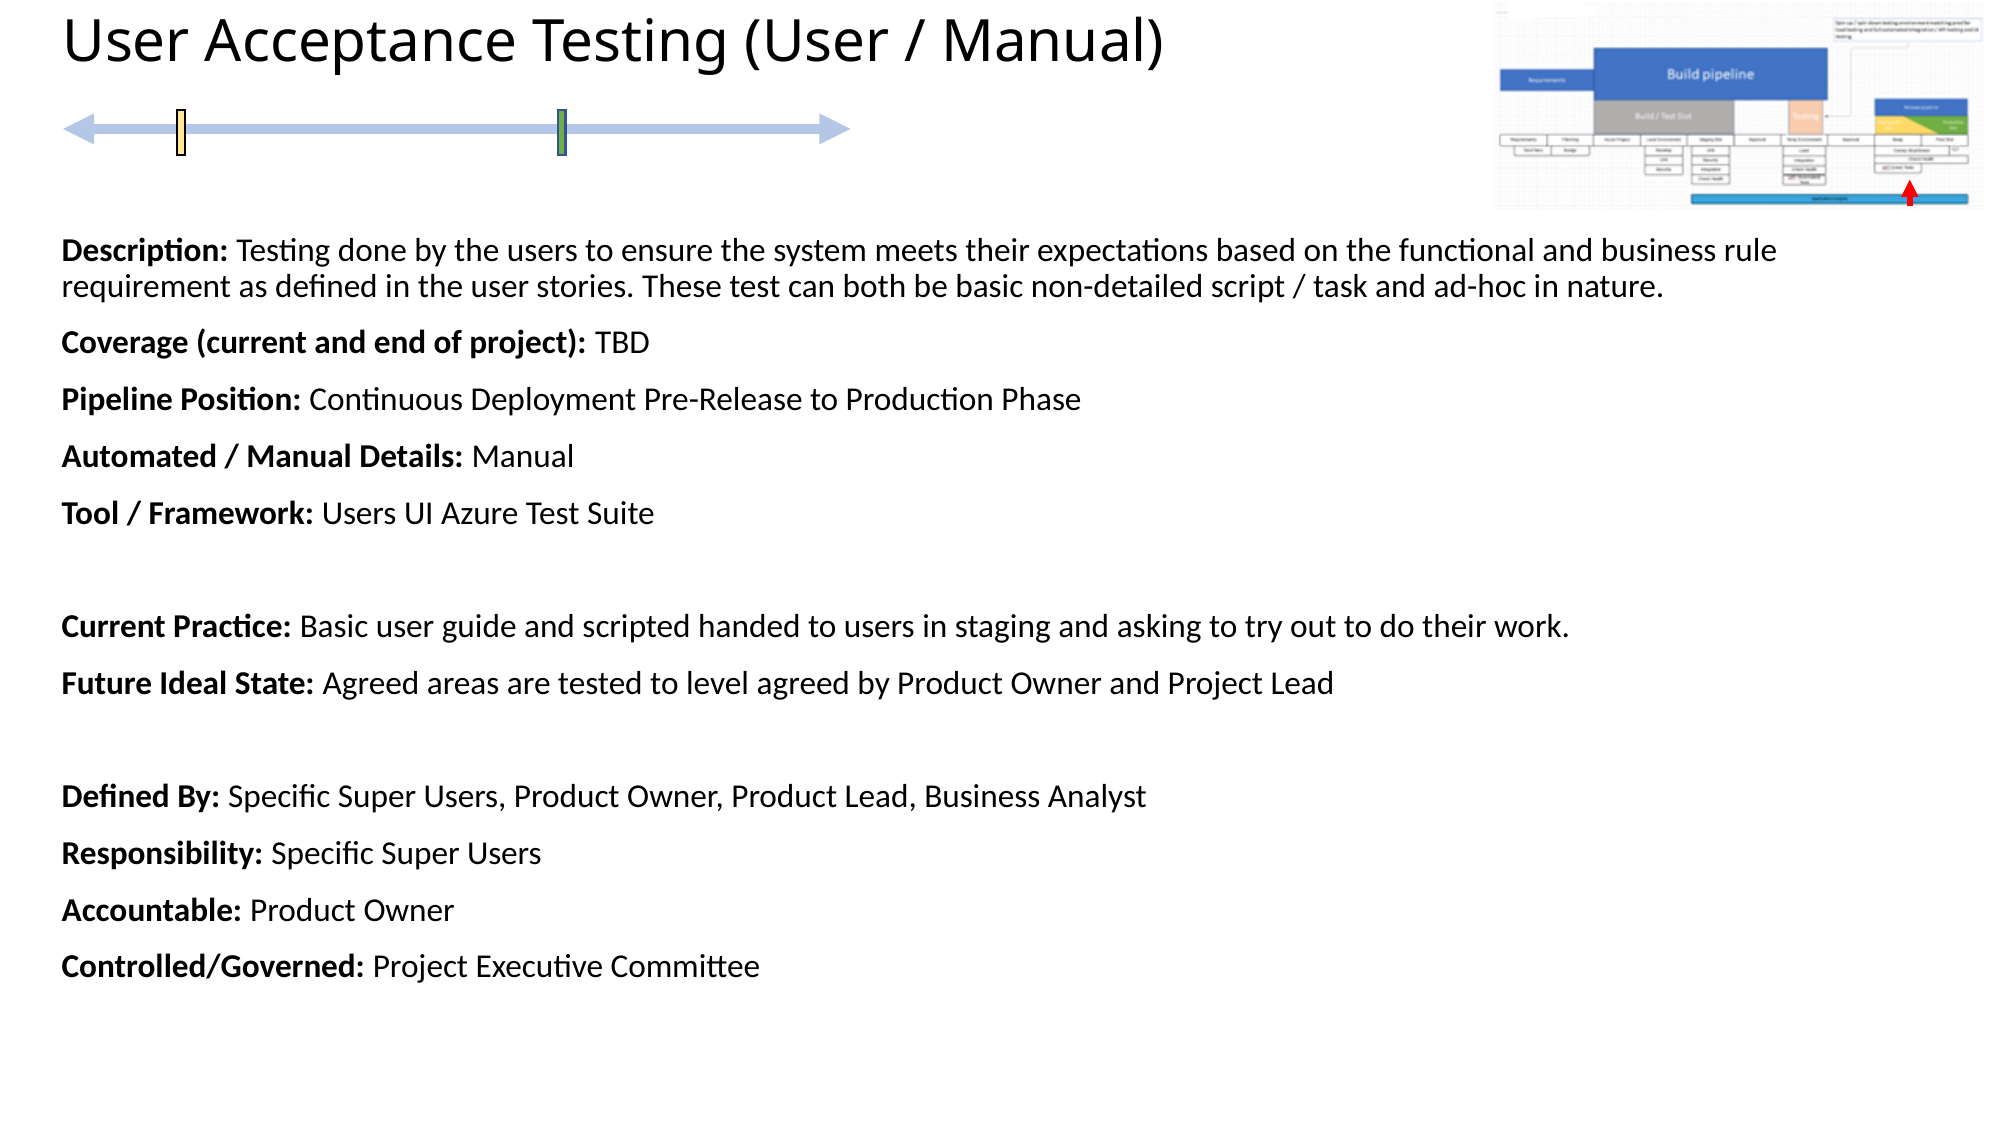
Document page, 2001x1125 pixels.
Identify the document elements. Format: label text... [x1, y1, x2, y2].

text_box [176, 109, 186, 128]
list Description: Testing done by the users to ensure the system meets their expectations based on the functional and business rule requirement as defined in the user stories. These test can both be basic non-detailed script / task and ad-hoc in nature. Coverage (current and end of project): TBD Pipeline Position: Continuous Deployment Pre-Release to Production Phase Automated / Manual Details: Manual Tool / Framework: Users UI Azure Test Suite Current Practice: Basic user guide and scripted handed to users in staging and asking to try out to do their work. Future Ideal State: Agreed areas are tested to level agreed by Product Owner and Project Lead Defined By: Specific Super Users, Product Owner, Product Lead, Business Analyst Responsibility: Specific Super Users Accountable: Product Owner Controlled/Governed: Project Executive Committee [46, 225, 1949, 1083]
picture [1493, 0, 1985, 210]
text_box [557, 109, 567, 128]
text_box [176, 129, 186, 156]
title User Acceptance Testing (User / Manual) [47, 4, 1471, 81]
text_box [557, 129, 567, 156]
